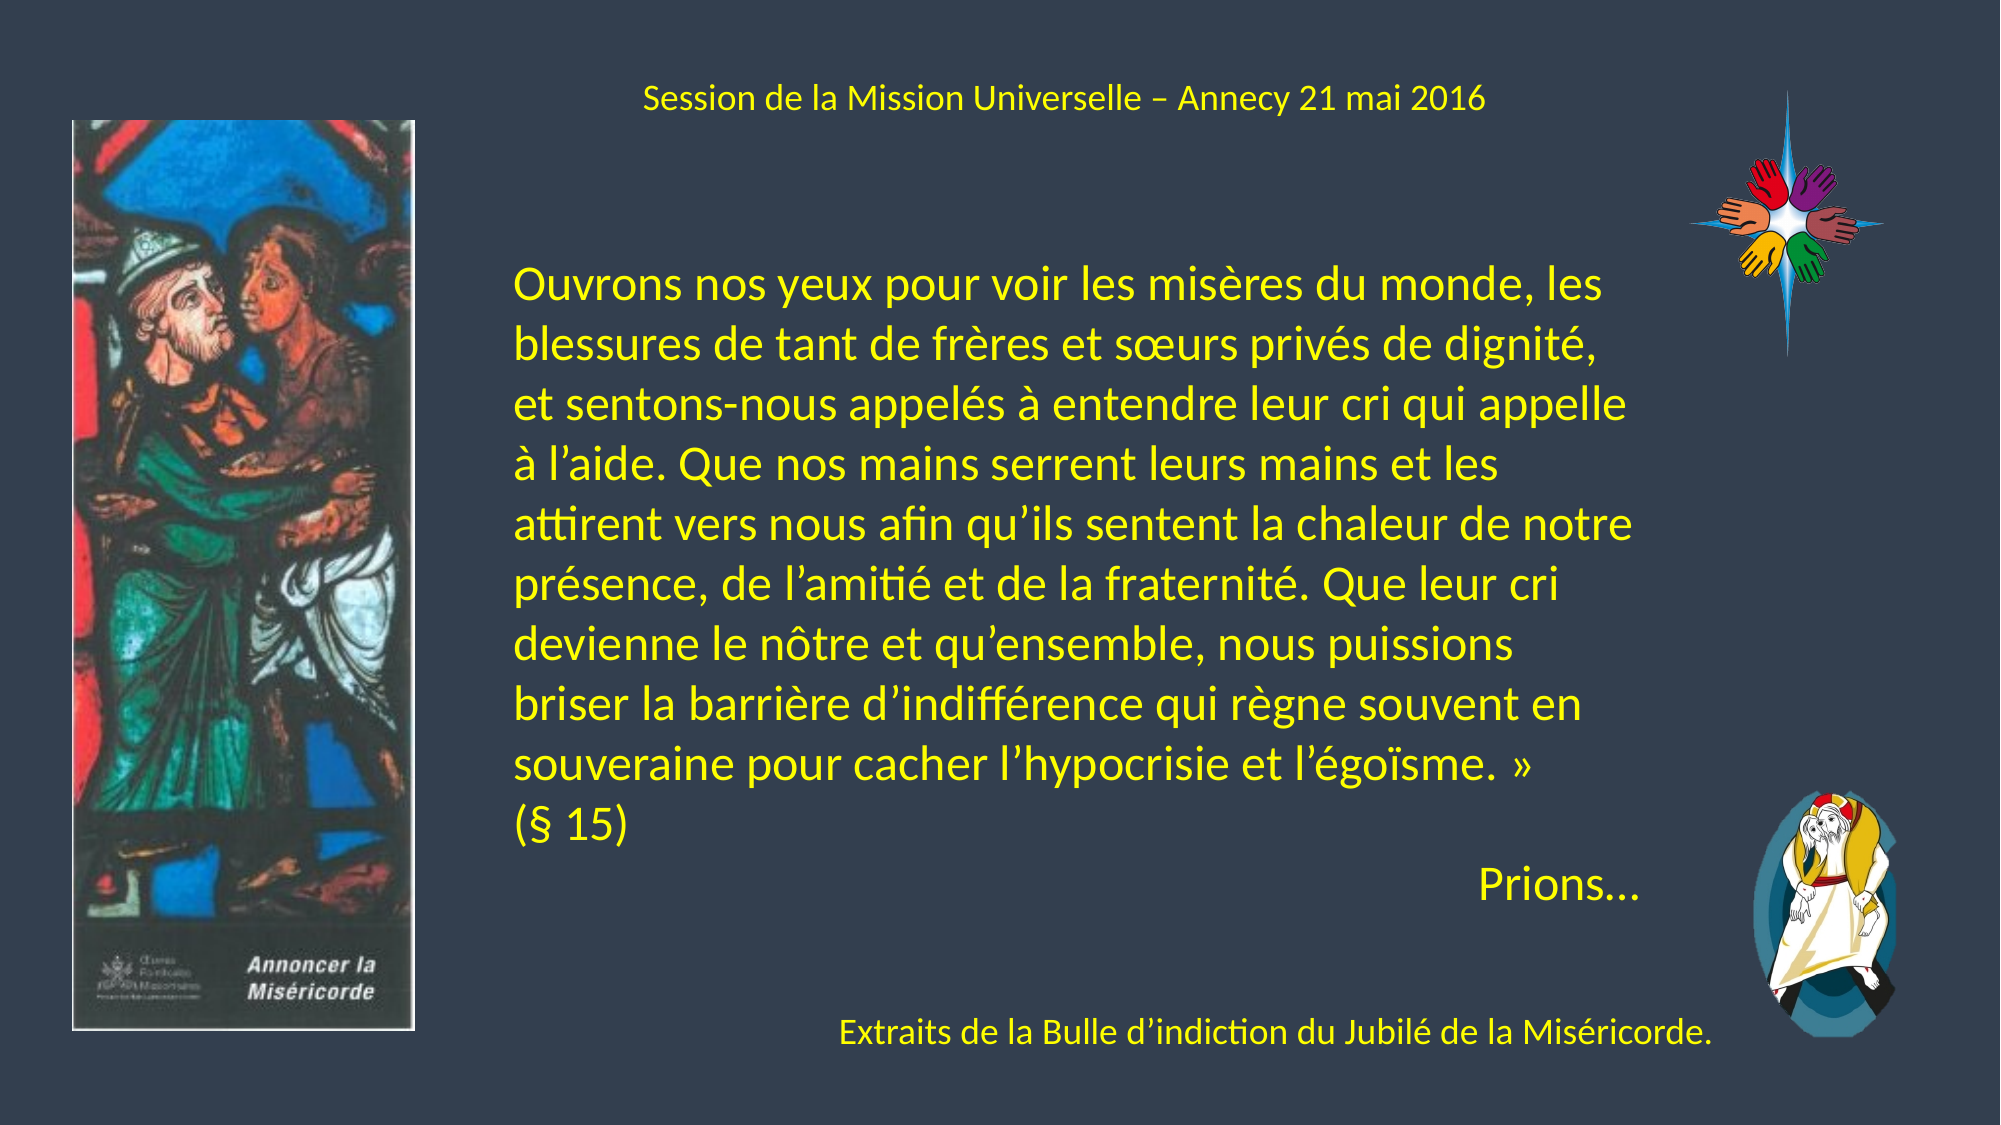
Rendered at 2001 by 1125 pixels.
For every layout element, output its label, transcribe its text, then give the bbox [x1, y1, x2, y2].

text_box Session de la Mission Universelle – Annecy 21 mai 2016 [449, 65, 1681, 126]
picture [1689, 90, 1884, 357]
text_box Extraits de la Bulle d’indiction du Jubilé de la Miséricorde. [789, 1000, 1729, 1060]
text_box Ouvrons nos yeux pour voir les misères du monde, les blessures de tant de frères et sœurs privés de dignité, et sentons-nous appelés à entendre leur cri qui appelle à l’aide. Que nos mains serrent leurs mains et les attirent vers nous afin qu’ils sentent la chaleur de notre présence, de l’amitié et de la fraternité. Que leur cri devienne le nôtre et qu’ensemble, nous puissions briser la barrière d’indifférence qui règne souvent en souveraine pour cacher l’hypocrisie et l’égoïsme. » (§ 15) Prions… [498, 243, 1655, 919]
picture [1729, 760, 1914, 1068]
picture [72, 120, 415, 1031]
